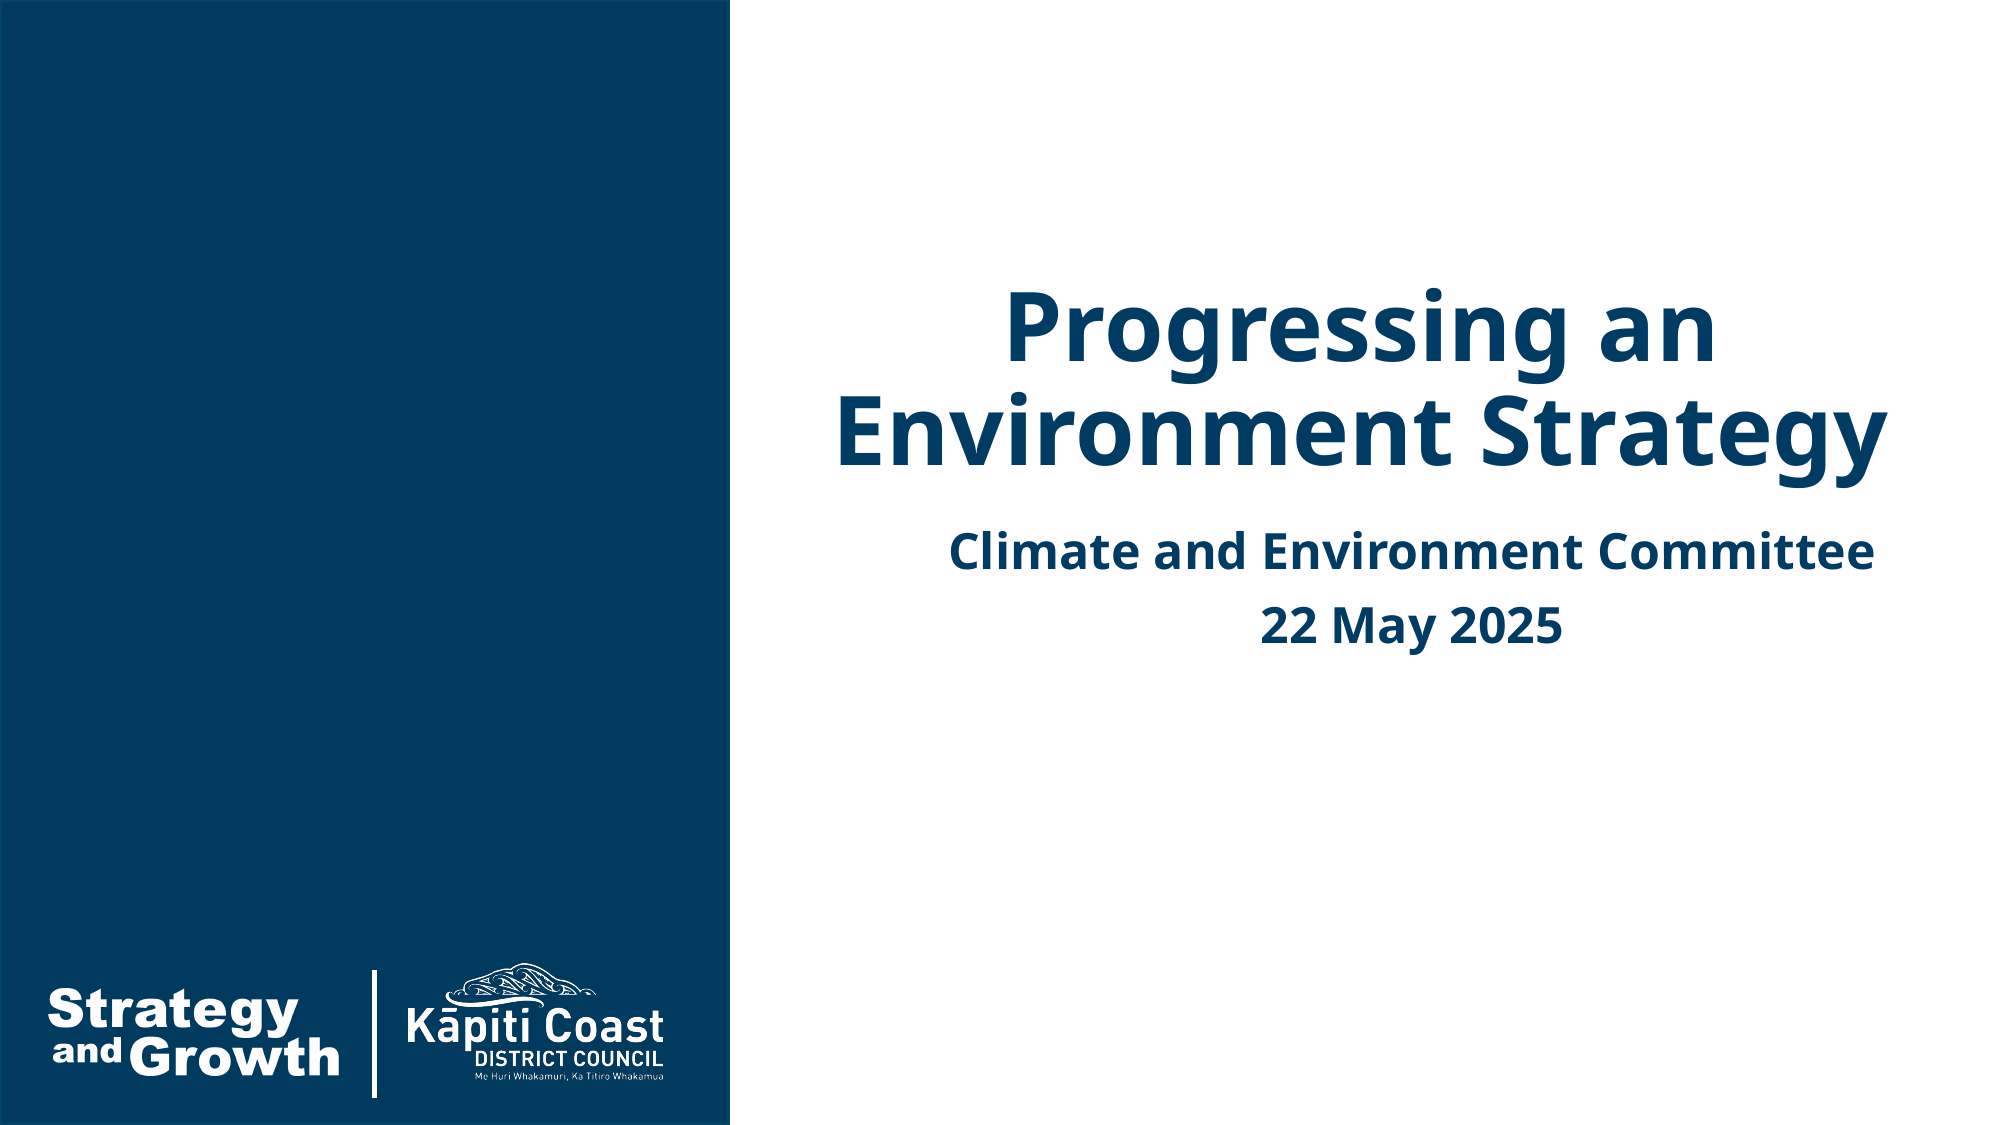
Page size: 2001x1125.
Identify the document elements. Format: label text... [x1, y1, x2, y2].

title Progressing an Environment Strategy [766, 266, 1956, 494]
subtitle Climate and Environment Committee 22 May 2025 [662, 518, 2000, 790]
text_box [0, 0, 730, 1125]
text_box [32, 962, 663, 1099]
